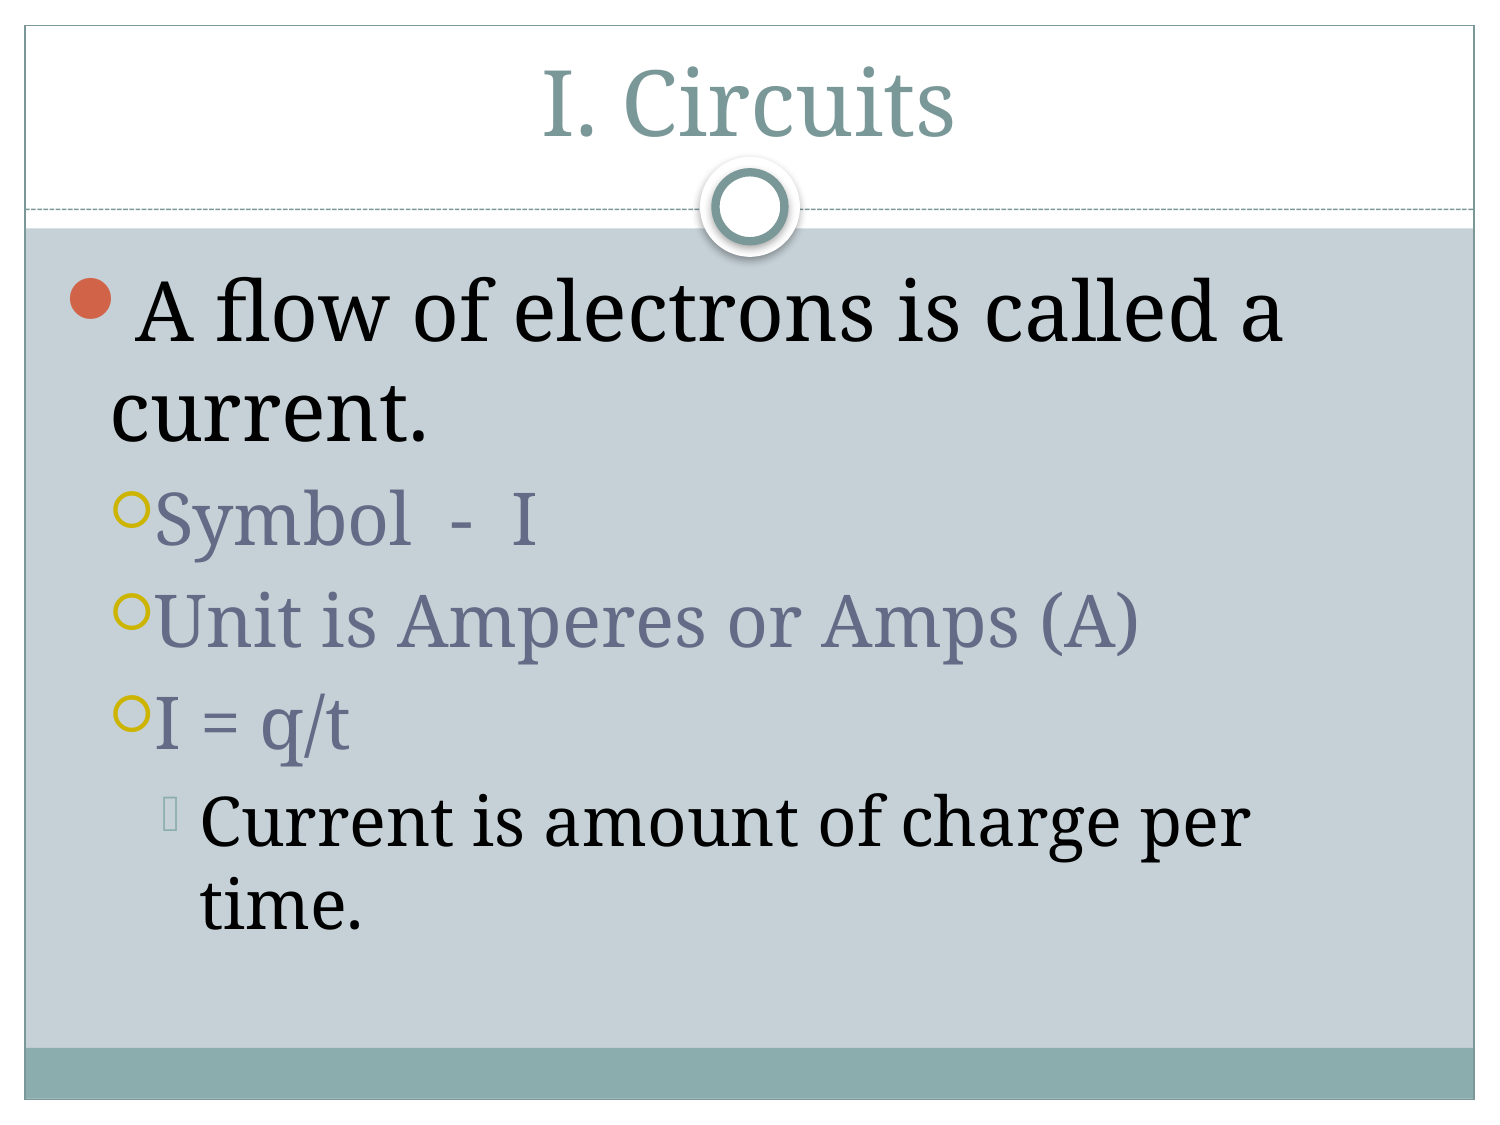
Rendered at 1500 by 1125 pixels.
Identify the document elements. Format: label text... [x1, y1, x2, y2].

title I. Circuits [49, 37, 1450, 162]
list A flow of electrons is called a current. Symbol - I Unit is Amperes or Amps (A) I = q/t Current is amount of charge per time. [49, 250, 1445, 1001]
